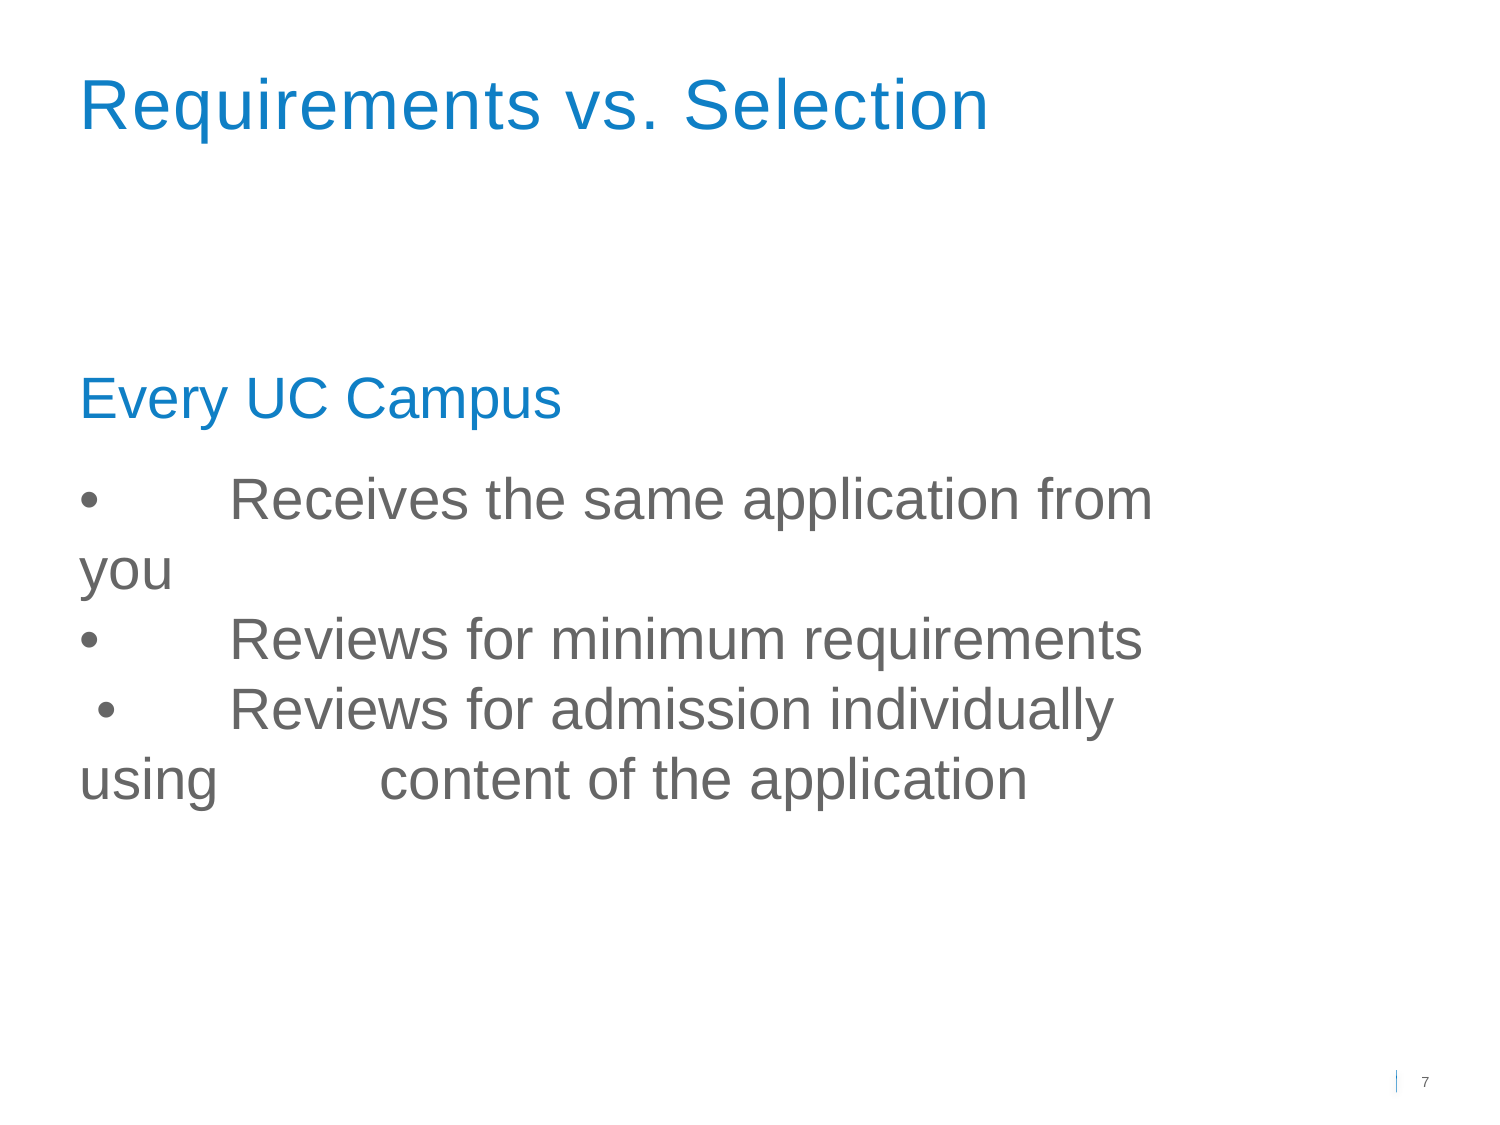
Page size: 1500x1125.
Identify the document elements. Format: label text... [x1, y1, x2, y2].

text_box Requirements vs. Selection [79, 58, 1130, 144]
text_box Every UC Campus • Receives the same application from you • Reviews for minimum requirements • Reviews for admission individually using content of the application [79, 360, 1231, 812]
text_box 7 [1406, 1065, 1456, 1099]
